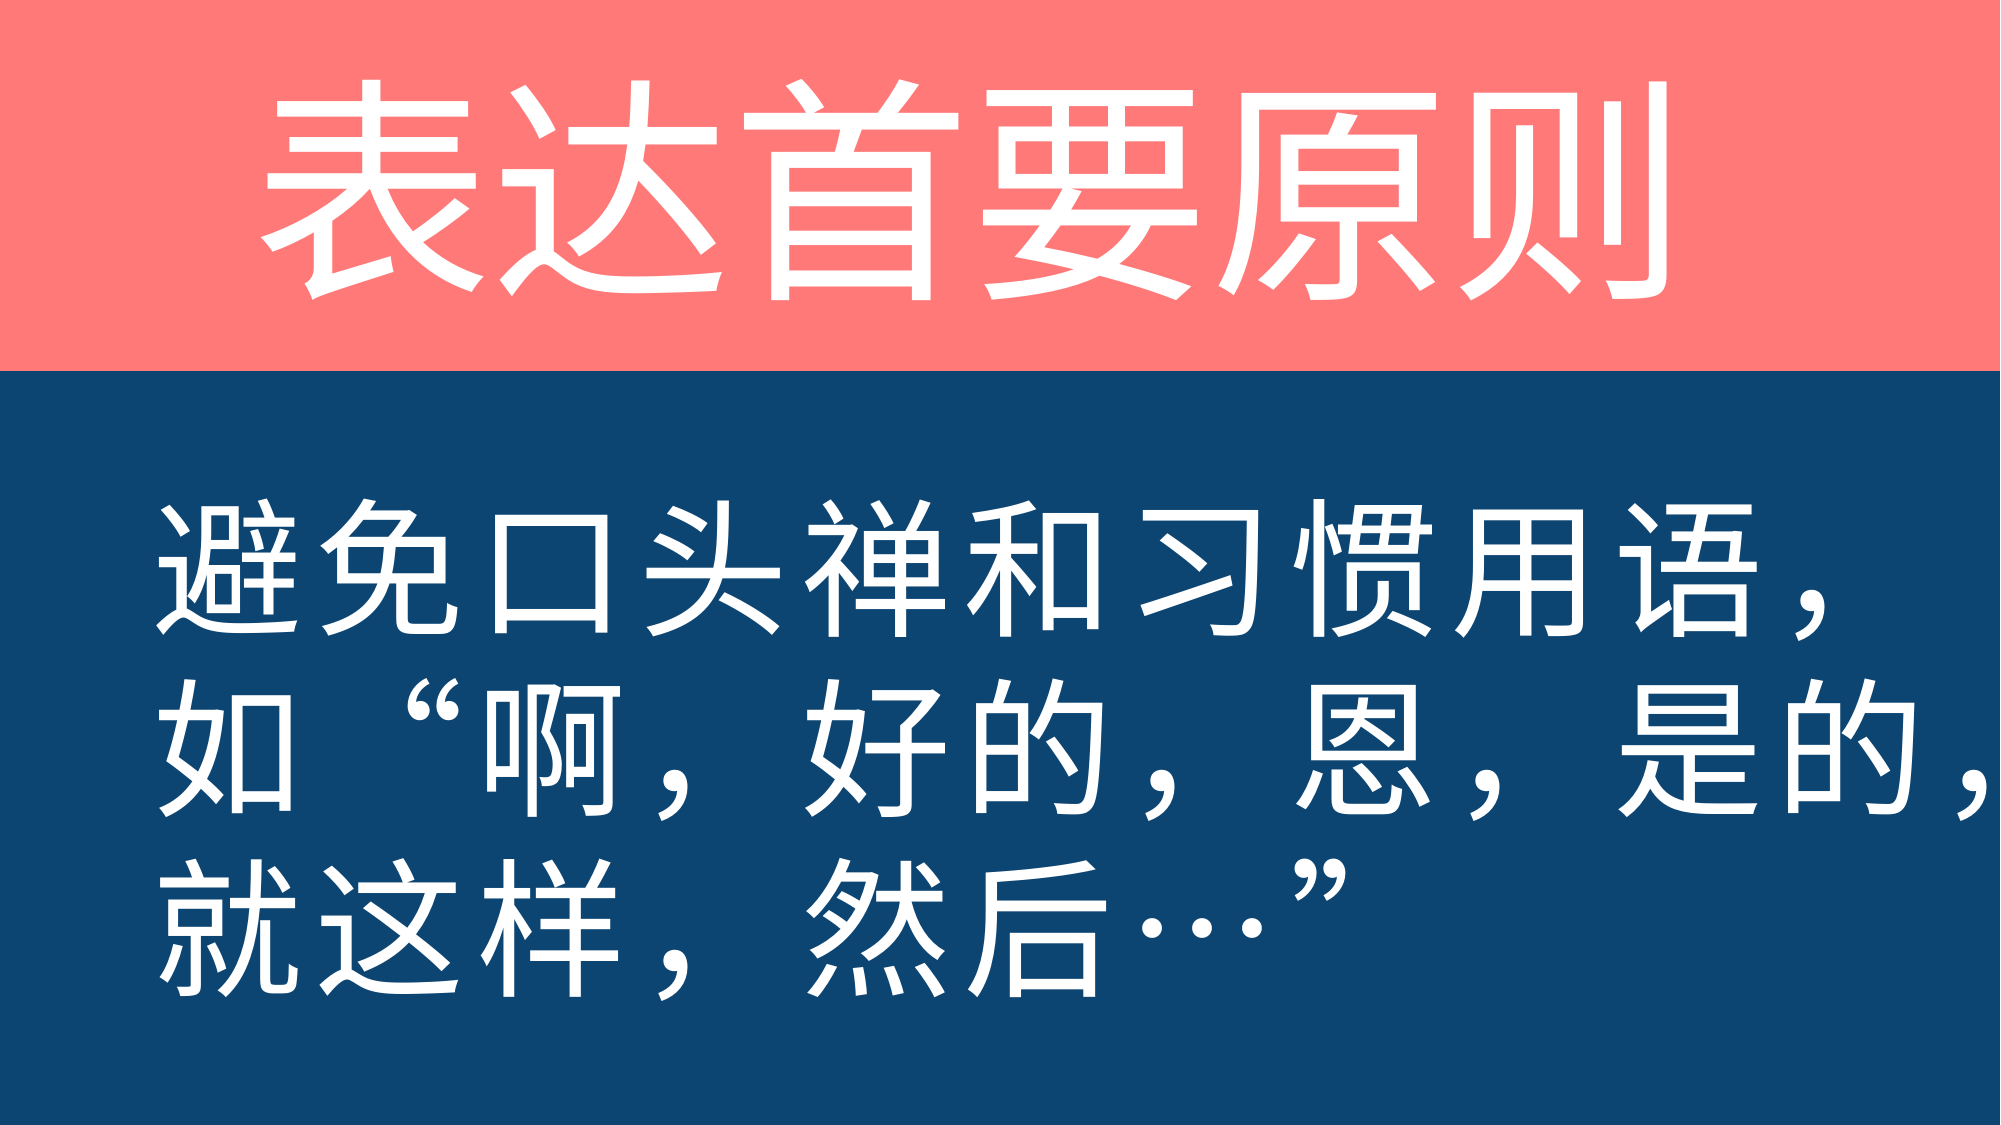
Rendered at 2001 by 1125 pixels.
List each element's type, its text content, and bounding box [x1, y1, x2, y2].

text_box [0, 371, 2000, 1125]
text_box 避免口头禅和习惯用语，如“啊，好的，恩，是的，就这样，然后…” [137, 468, 1958, 1024]
text_box 表达首要原则 [237, 34, 1705, 338]
